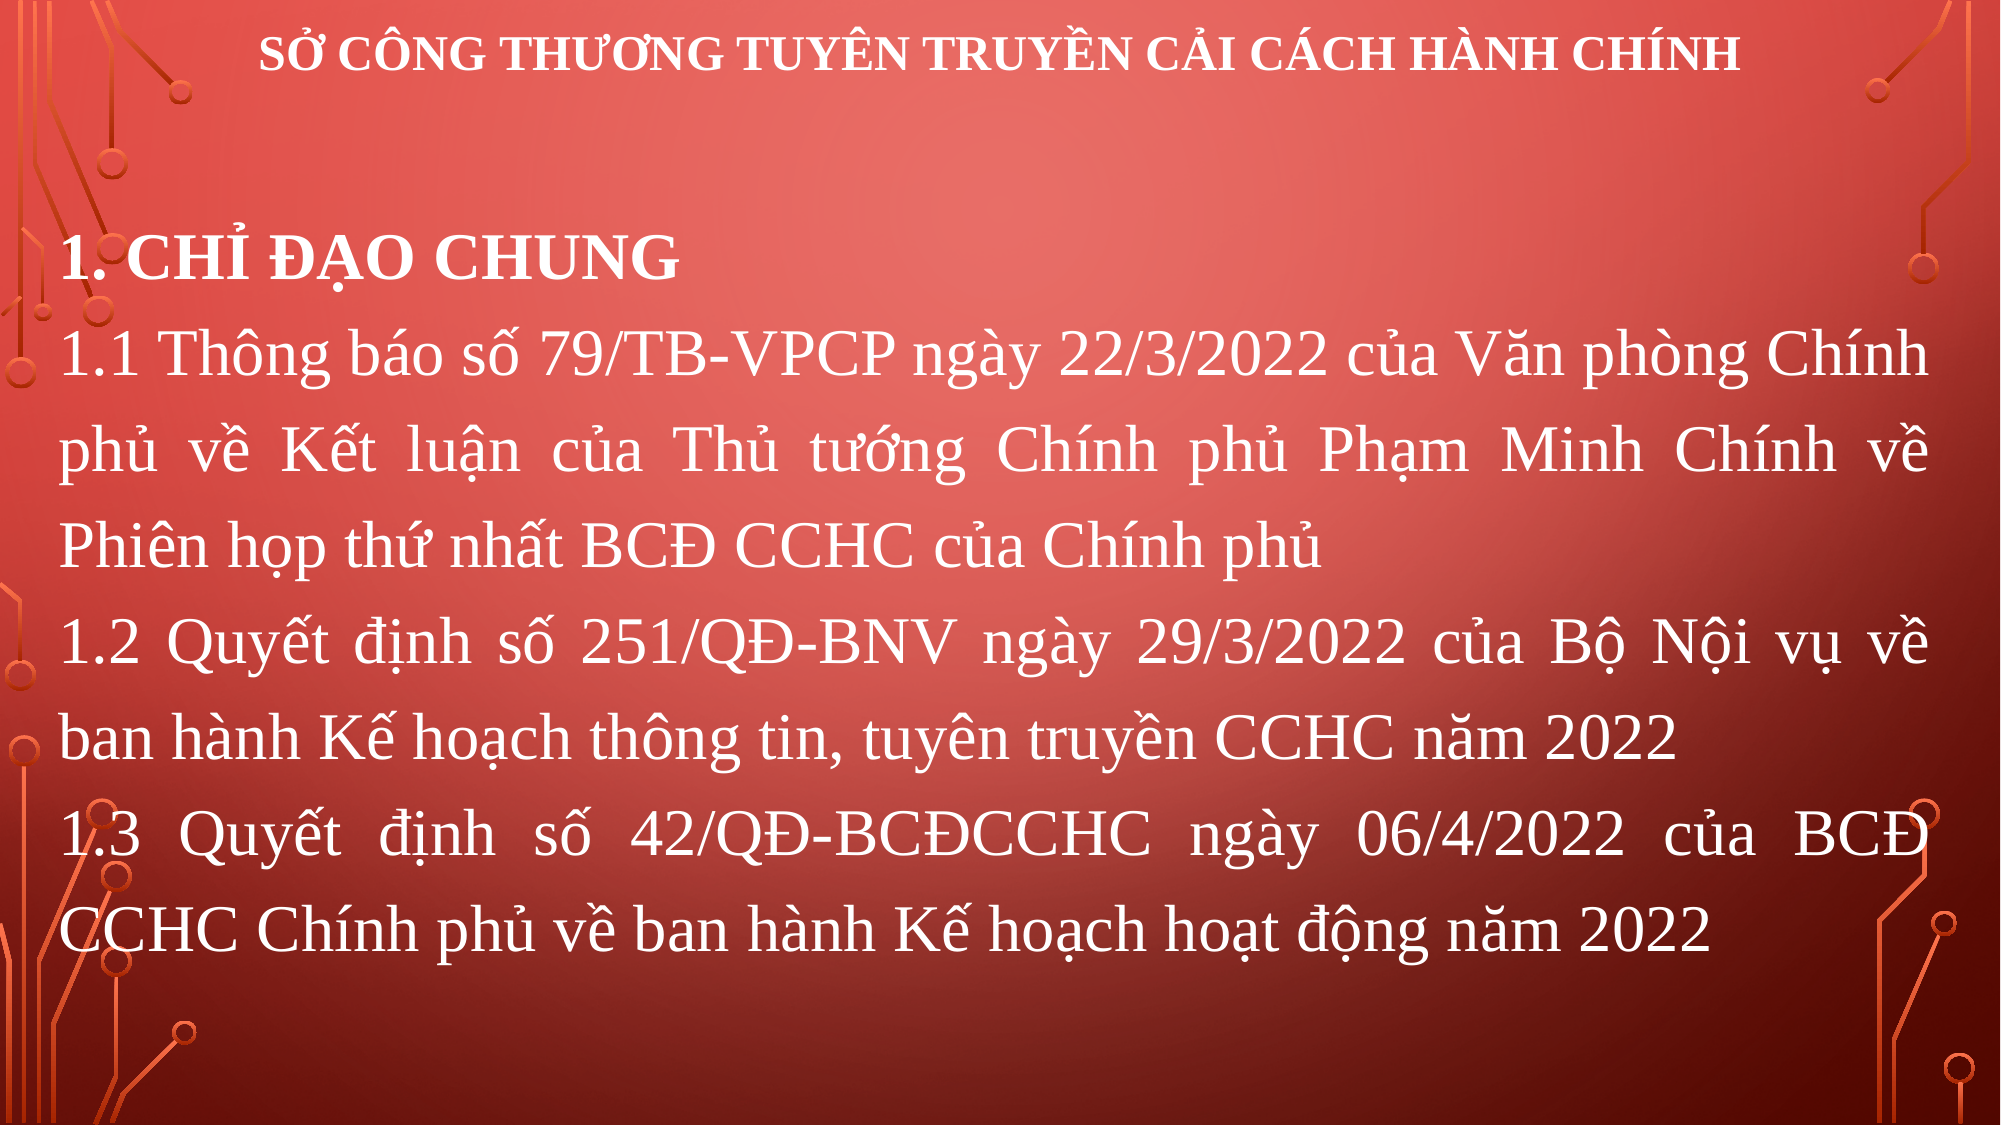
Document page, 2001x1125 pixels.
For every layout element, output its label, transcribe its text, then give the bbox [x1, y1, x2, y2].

text_box 1. CHỈ ĐẠO CHUNG 1.1 Thông báo số 79/TB-VPCP ngày 22/3/2022 của Văn phòng Chính phủ về Kết luận của Thủ tướng Chính phủ Phạm Minh Chính về Phiên họp thứ nhất BCĐ CCHC của Chính phủ 1.2 Quyết định số 251/QĐ-BNV ngày 29/3/2022 của Bộ Nội vụ về ban hành Kế hoạch thông tin, tuyên truyền CCHC năm 2022 1.3 Quyết định số 42/QĐ-BCĐCCHC ngày 06/4/2022 của BCĐ CCHC Chính phủ về ban hành Kế hoạch hoạt động năm 2022 [43, 189, 1948, 972]
title SỞ CÔNG THƯƠNG TUYÊN TRUYỀN CẢI CÁCH HÀNH CHÍNH [0, 0, 2000, 109]
